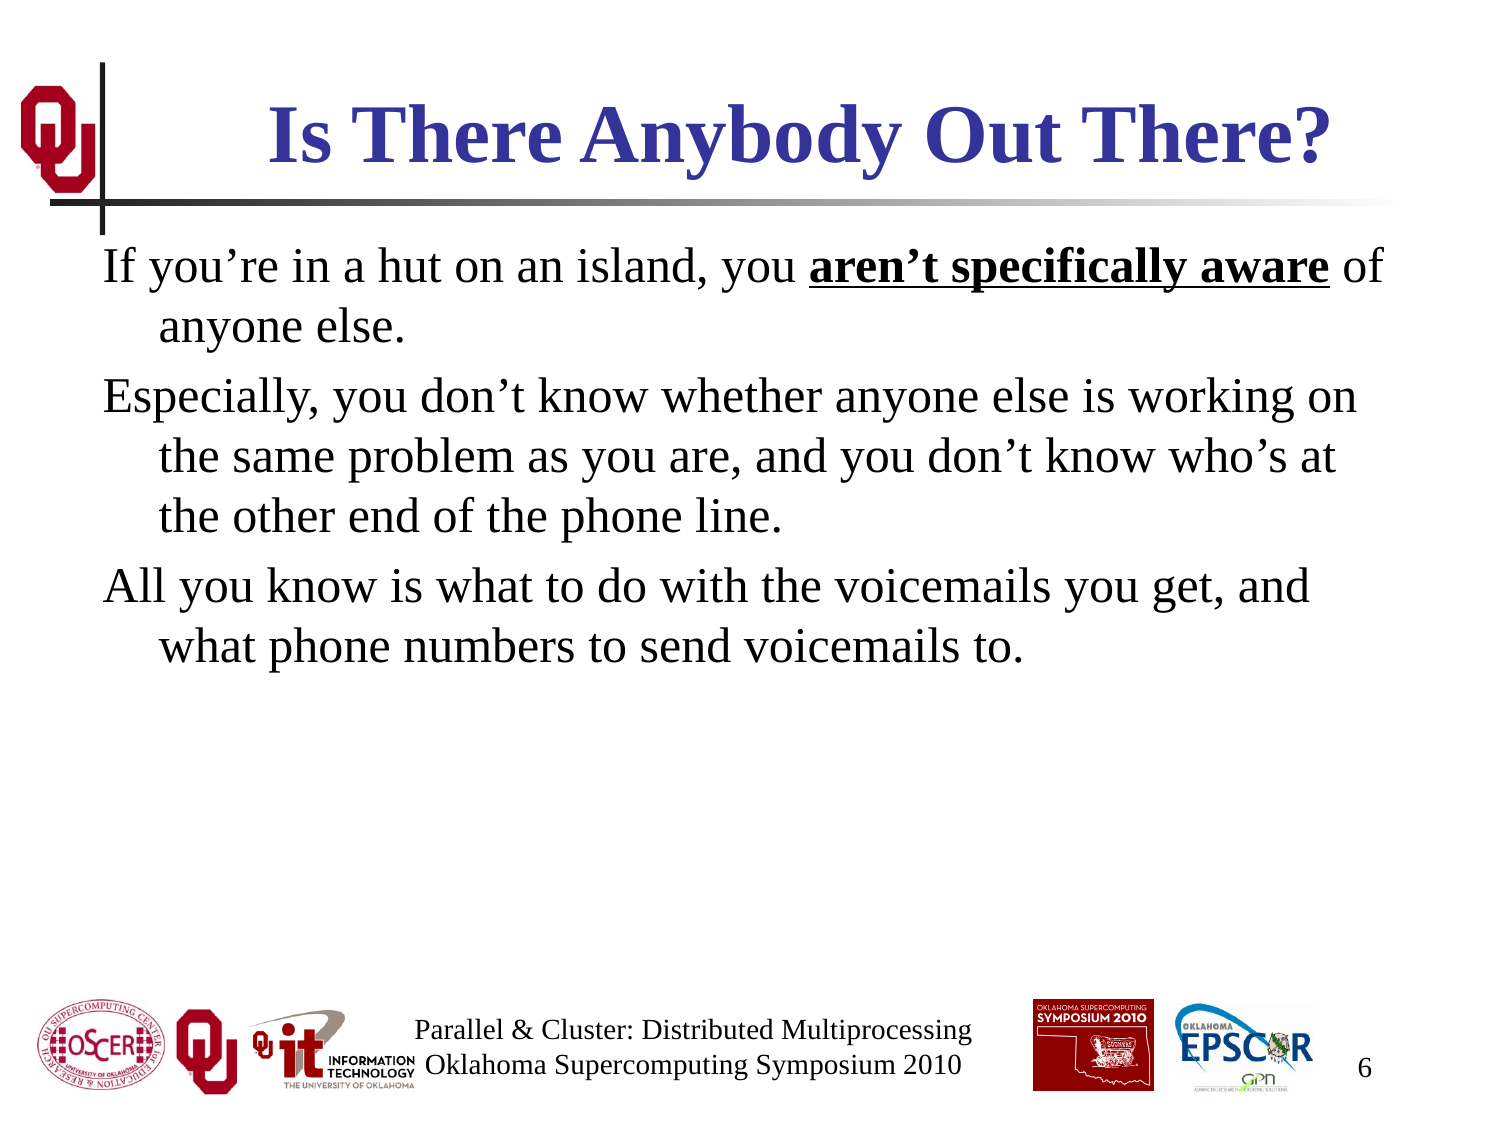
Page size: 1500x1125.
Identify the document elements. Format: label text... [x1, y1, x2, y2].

list If you’re in a hut on an island, you aren’t specifically aware of anyone else. Especially, you don’t know whether anyone else is working on the same problem as you are, and you don’t know who’s at the other end of the phone line. All you know is what to do with the voicemails you get, and what phone numbers to send voicemails to. [87, 224, 1426, 1001]
picture [1187, 1091, 1294, 1098]
footer Parallel & Cluster: Distributed Multiprocessing Oklahoma Supercomputing Symposium 2010 [237, 1012, 1151, 1088]
picture [174, 1001, 425, 1099]
picture [1175, 1003, 1313, 1015]
title Is There Anybody Out There? [162, 74, 1442, 187]
picture [18, 83, 97, 196]
picture [1188, 1011, 1216, 1015]
picture [37, 999, 165, 1090]
slide_number 6 [1174, 1015, 1388, 1091]
